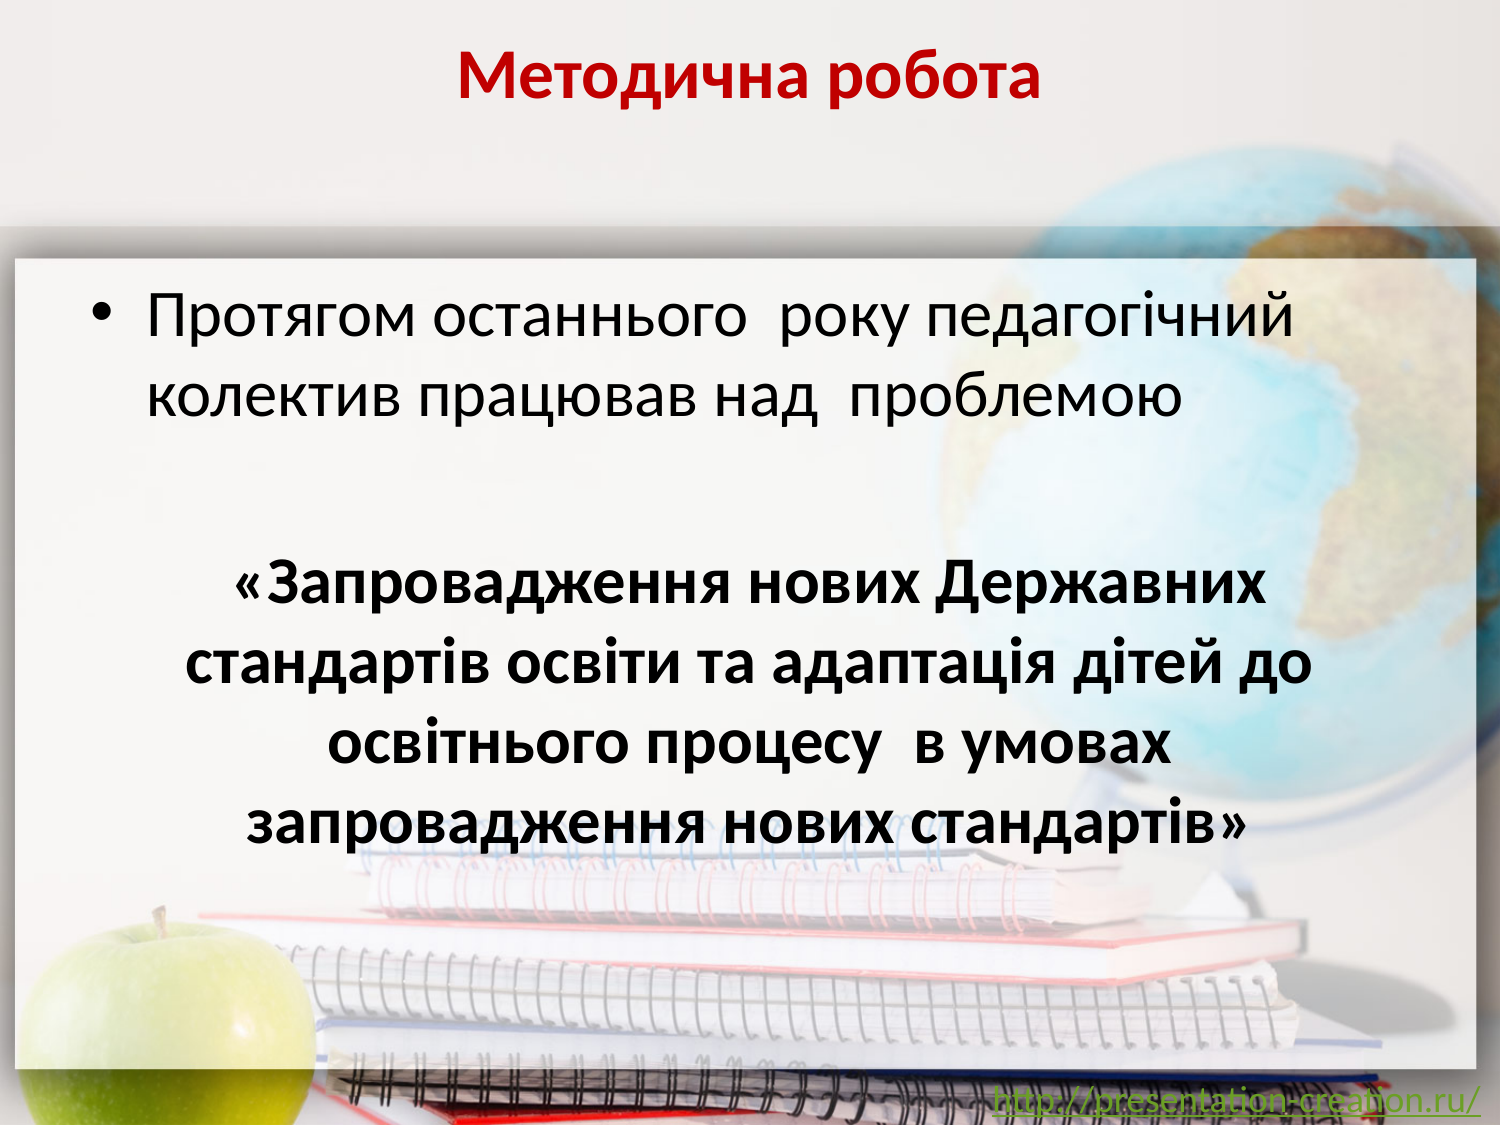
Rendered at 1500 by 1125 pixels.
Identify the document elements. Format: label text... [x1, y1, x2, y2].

picture [0, 0, 1500, 1125]
title Методична робота [74, 18, 1426, 207]
list Протягом останнього року педагогічний колектив працював над проблемою «Запровадження нових Державних стандартів освіти та адаптація дітей до освітнього процесу в умовах запровадження нових стандартів» [74, 262, 1426, 1048]
